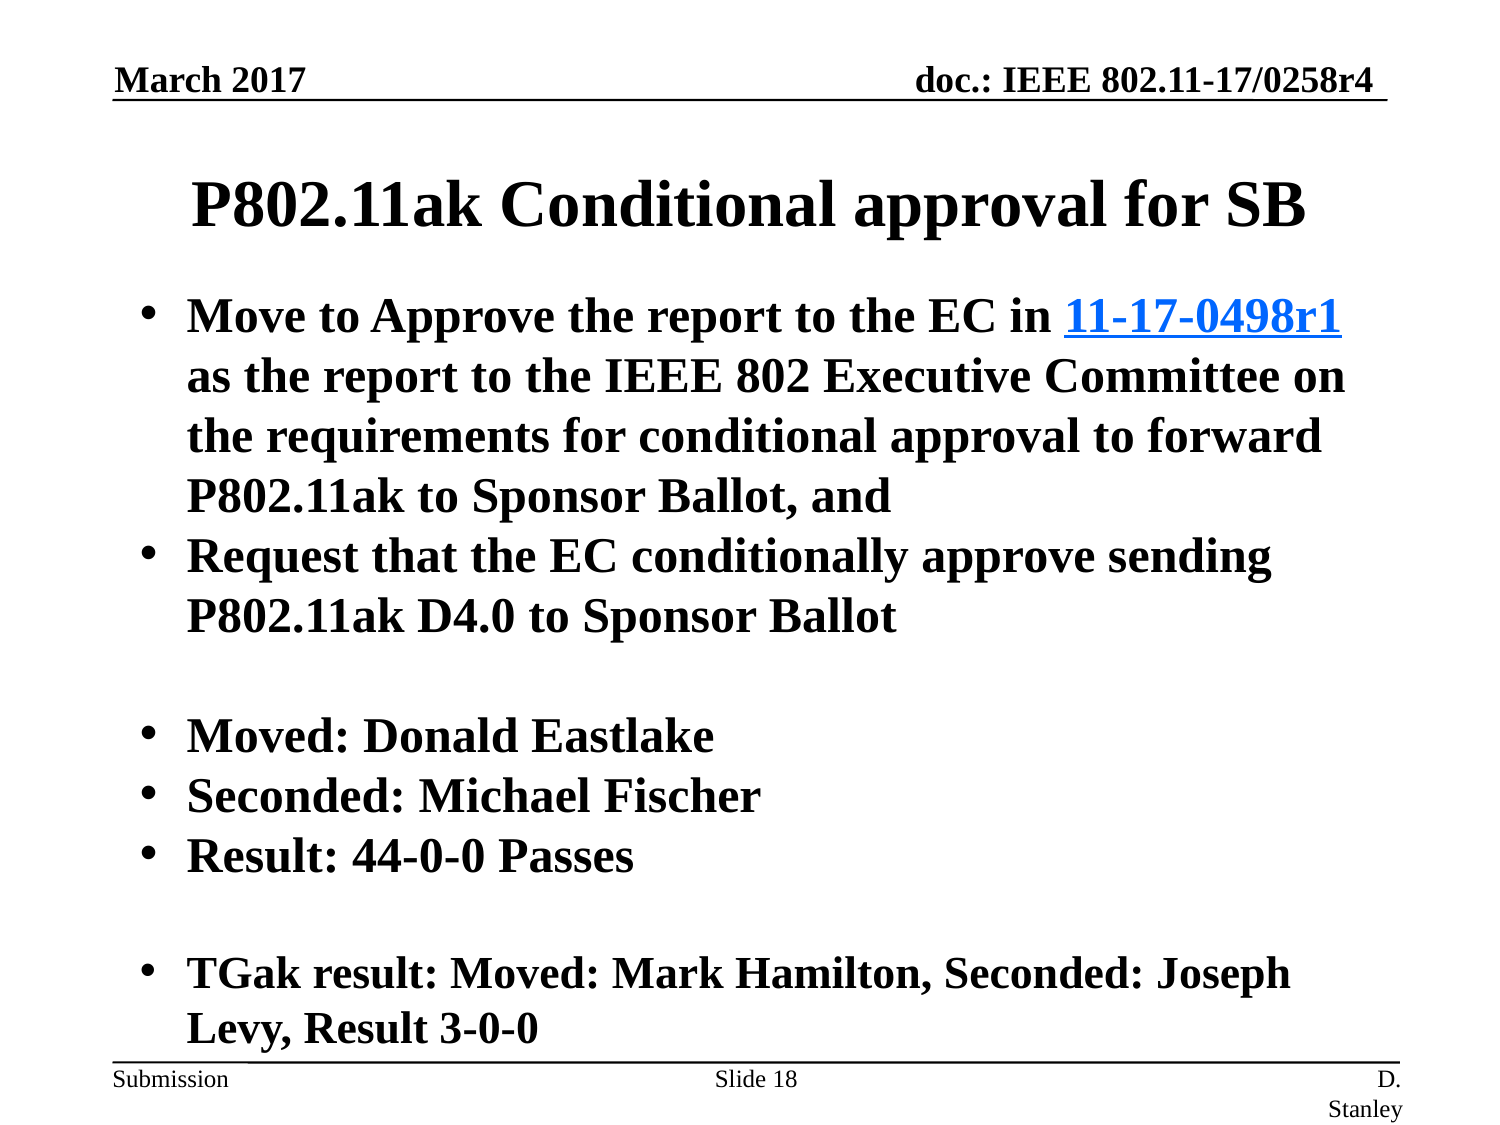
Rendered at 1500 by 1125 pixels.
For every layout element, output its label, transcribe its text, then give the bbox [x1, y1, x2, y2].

title P802.11ak Conditional approval for SB [112, 112, 1388, 288]
text_box Move to Approve the report to the EC in 11-17-0498r1 as the report to the IEEE 802 Executive Committee on the requirements for conditional approval to forward P802.11ak to Sponsor Ballot, and Request that the EC conditionally approve sending P802.11ak D4.0 to Sponsor Ballot Moved: Donald Eastlake Seconded: Michael Fischer Result: 44-0-0 Passes TGak result: Moved: Mark Hamilton, Seconded: Joseph Levy, Result 3-0-0 [124, 274, 1413, 1060]
slide_number Slide 18 [712, 1061, 800, 1093]
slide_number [114, 54, 374, 101]
footer D. Stanley, HP Enterprise [1324, 1061, 1402, 1093]
